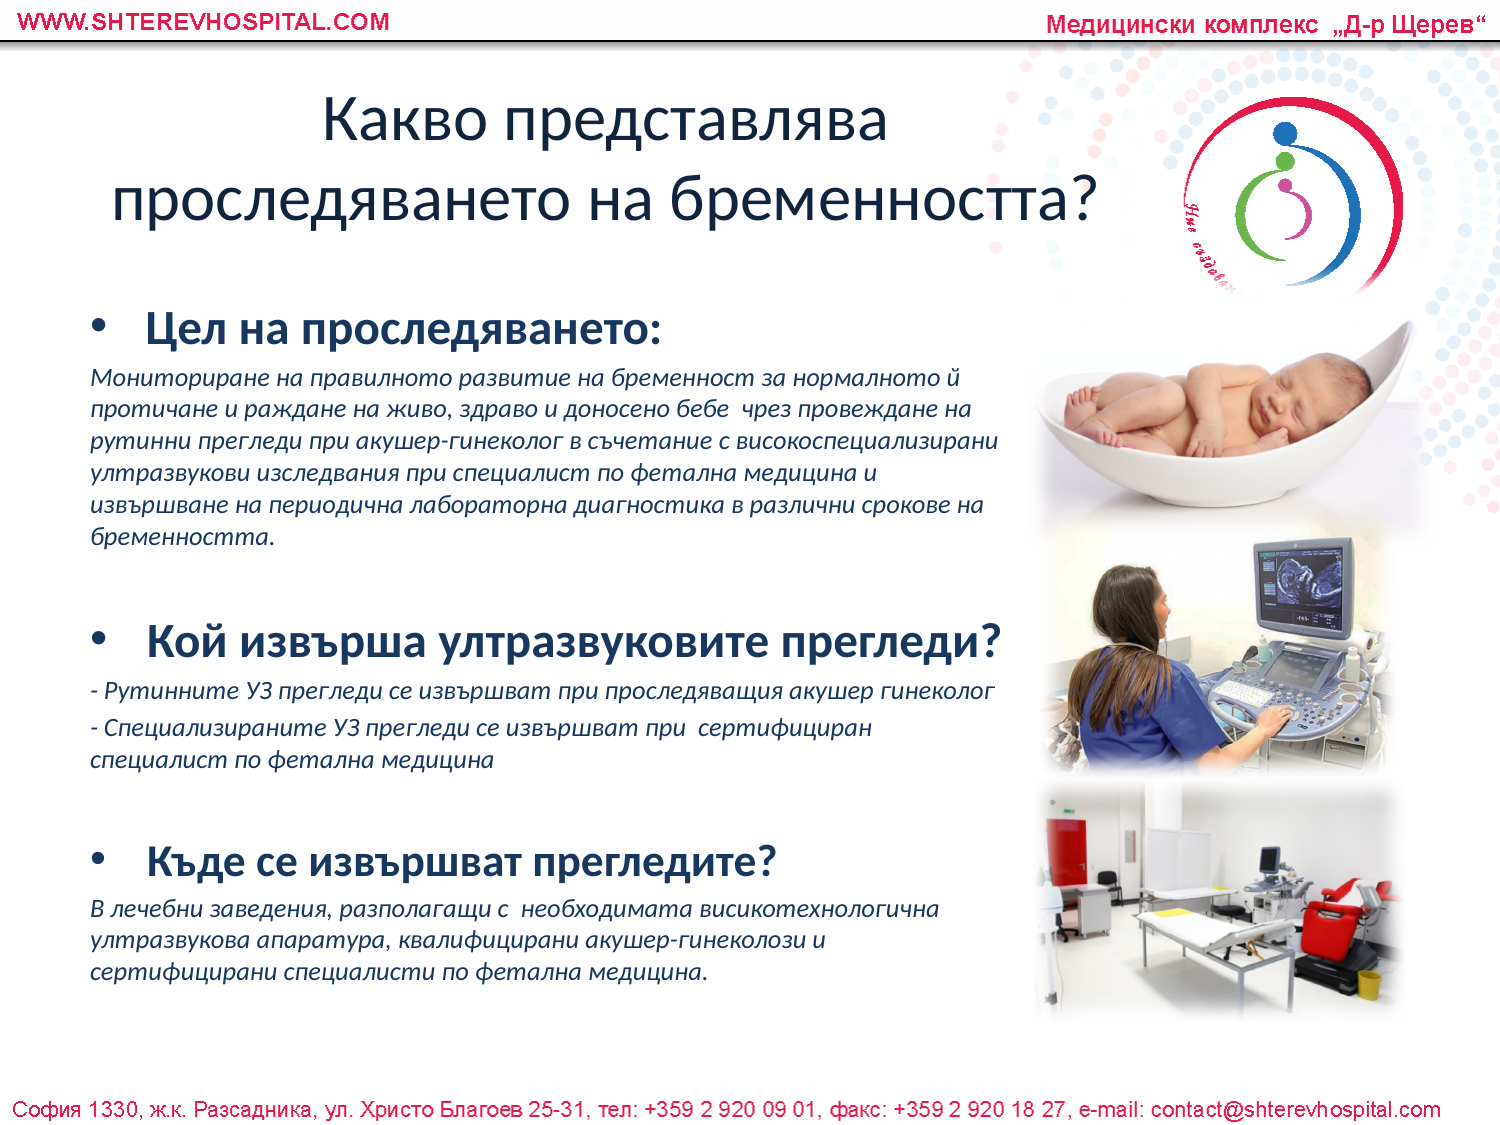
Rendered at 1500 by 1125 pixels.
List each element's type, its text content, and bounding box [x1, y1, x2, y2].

picture [0, 0, 1500, 1125]
list Цел на проследяването: Мониториране на правилното развитие на бременност за нормалното й протичане и раждане на живо, здраво и доносено бебе чрез провеждане на рутинни прегледи при акушер-гинеколог в съчетание с високоспециализирани ултразвукови изследвания при специалист по фетална медицина и извършване на периодична лабораторна диагностика в различни срокове на бременността. Кой извърша ултразвуковите прегледи? - Рутинните УЗ прегледи се извършват при проследяващия акушер гинеколог - Специализираните УЗ прегледи се извършват при сертифициран специалист по фетална медицина Къде се извършват прегледите? В лечебни заведения, разполагащи с необходимата висикотехнологична ултразвукова апаратура, квалифицирани акушер-гинеколози и сертифицирани специалисти по фетална медицина. [75, 287, 1025, 1068]
title Какво представлява проследяването на бременността? [75, 75, 1138, 233]
